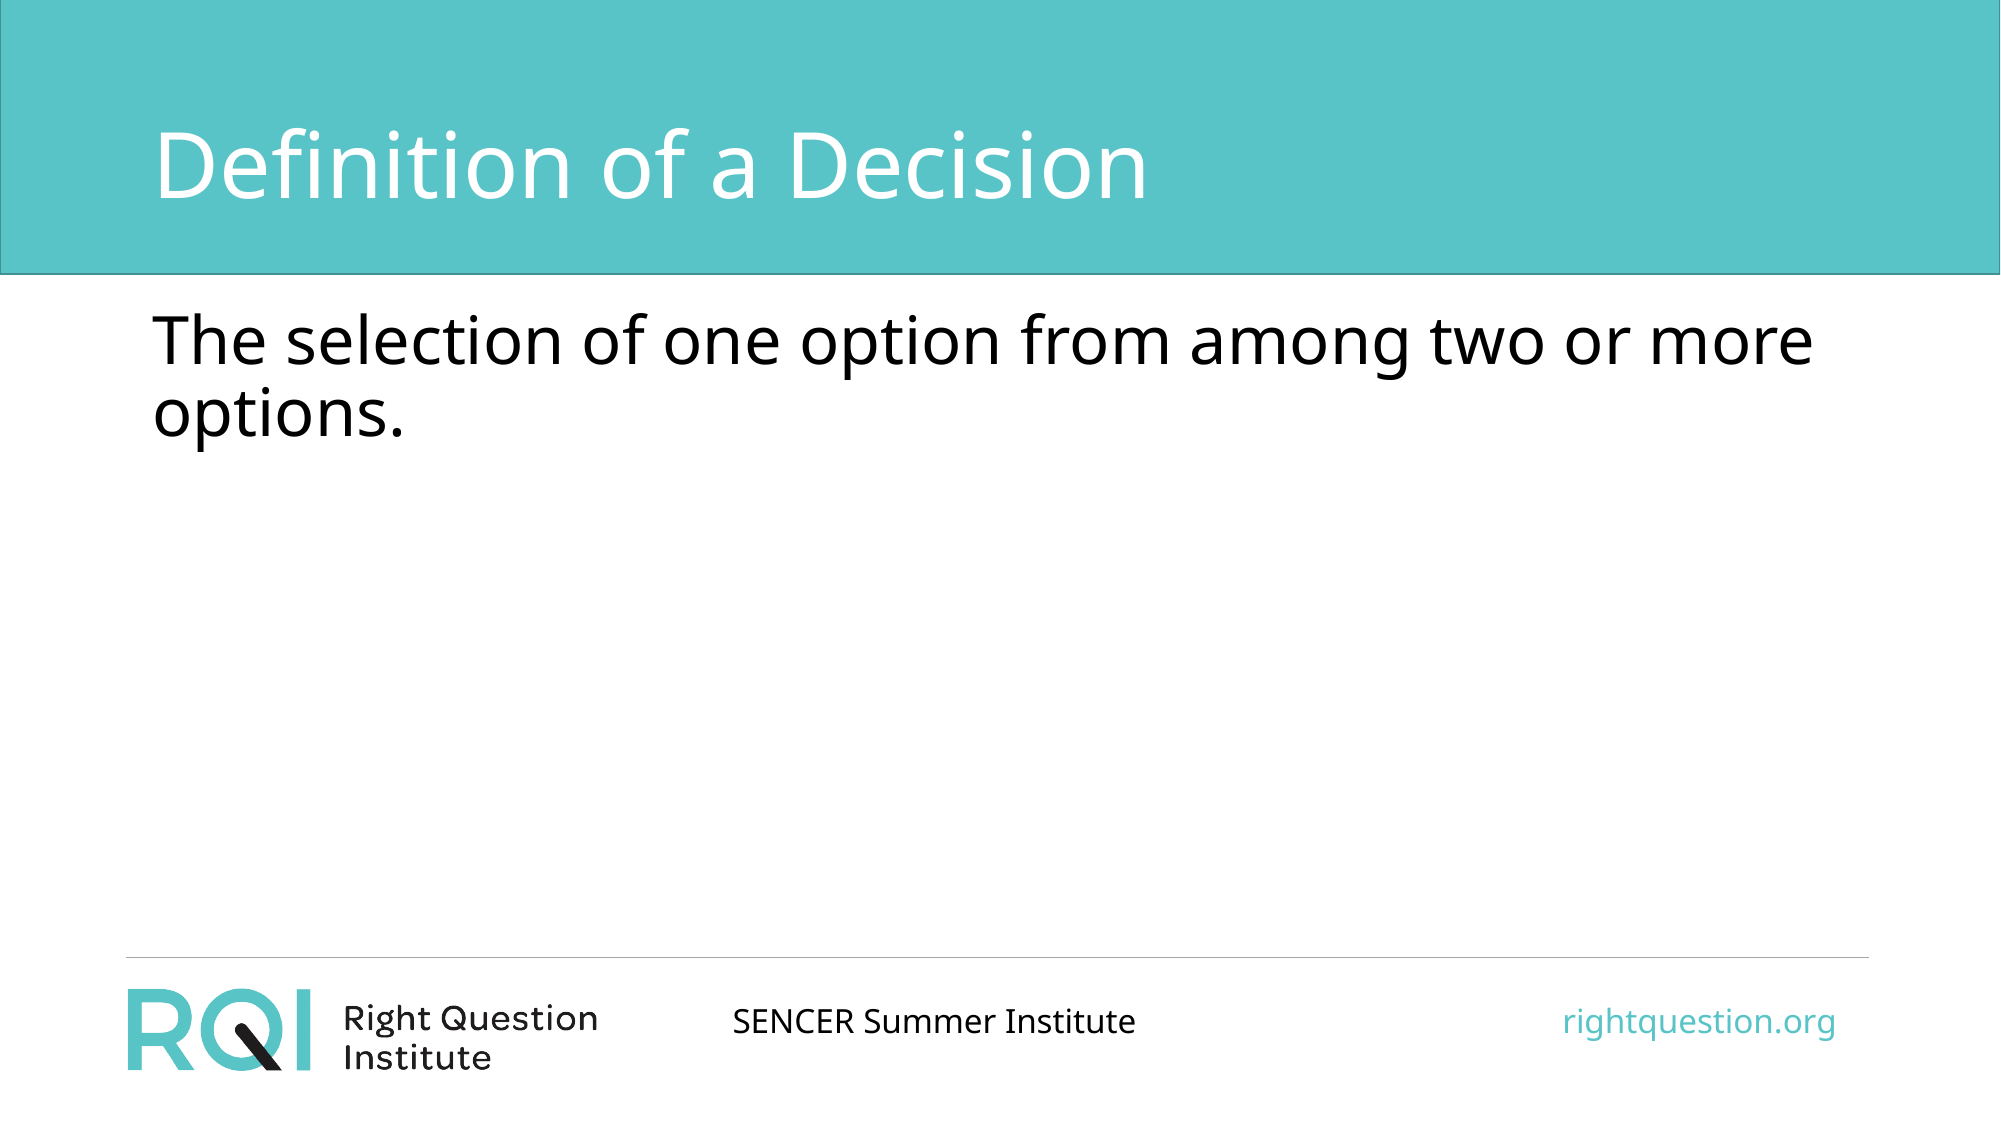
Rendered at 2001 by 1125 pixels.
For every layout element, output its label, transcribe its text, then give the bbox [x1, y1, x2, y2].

title Definition of a Decision [137, 59, 1863, 278]
list The selection of one option from among two or more options. [137, 299, 1863, 1014]
picture [126, 987, 598, 1072]
